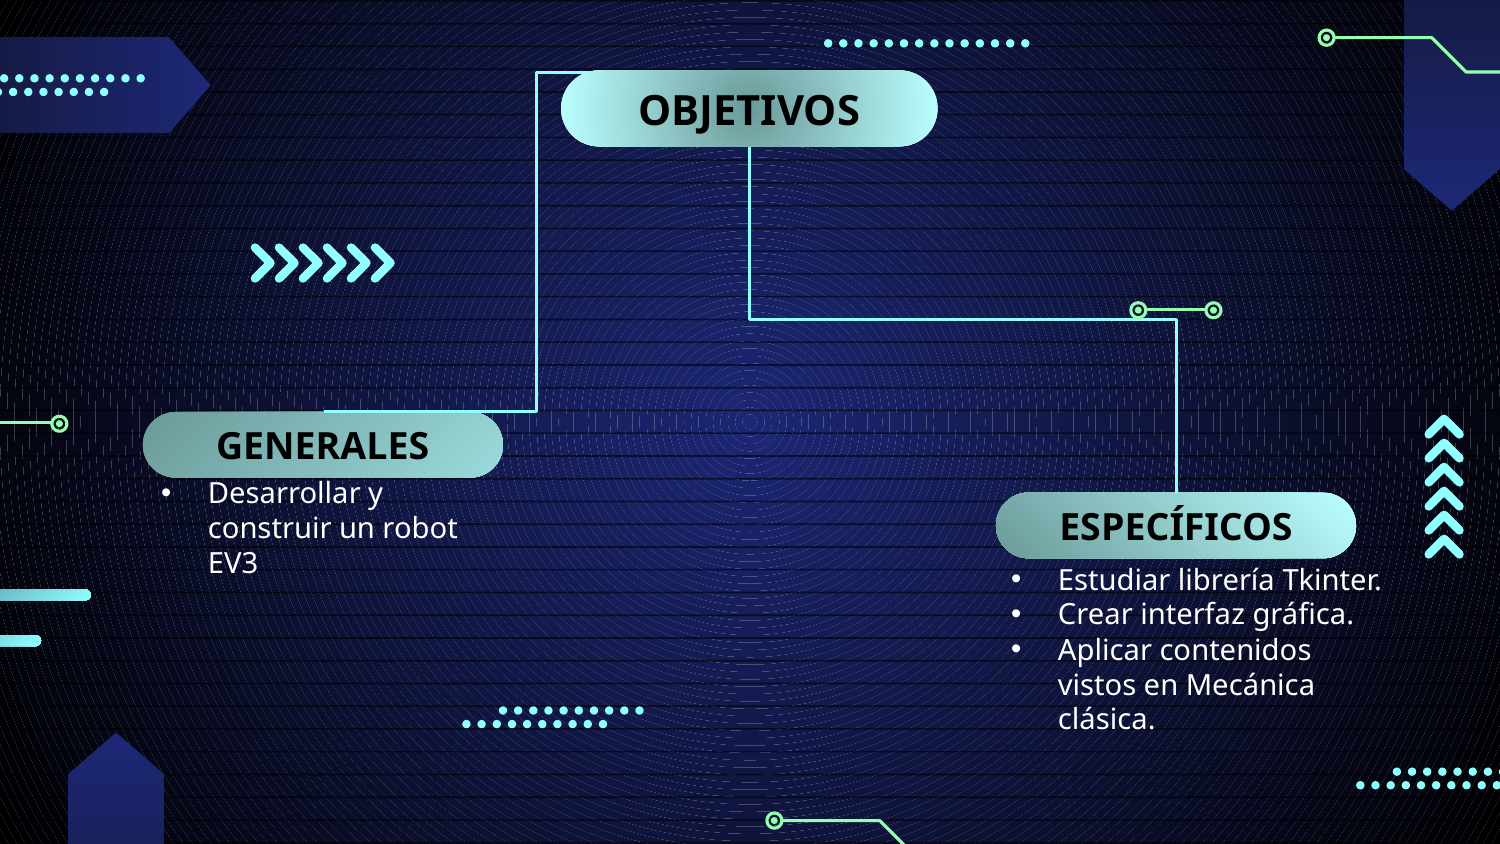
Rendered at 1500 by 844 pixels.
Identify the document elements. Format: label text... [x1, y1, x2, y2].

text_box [1167, 264, 1185, 356]
text_box ESPECÍFICOS [1000, 492, 1357, 559]
text_box Estudiar librería Tkinter. Crear interfaz gráfica. Aplicar contenidos vistos en Mecánica clásica. [996, 610, 1404, 687]
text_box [249, 242, 396, 283]
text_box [461, 706, 644, 729]
text_box OBJETIVOS [711, 70, 938, 147]
text_box Desarrollar y construir un robot EV3 [146, 444, 524, 610]
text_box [366, 28, 707, 456]
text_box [789, 105, 1137, 534]
text_box GENERALES [142, 411, 361, 459]
